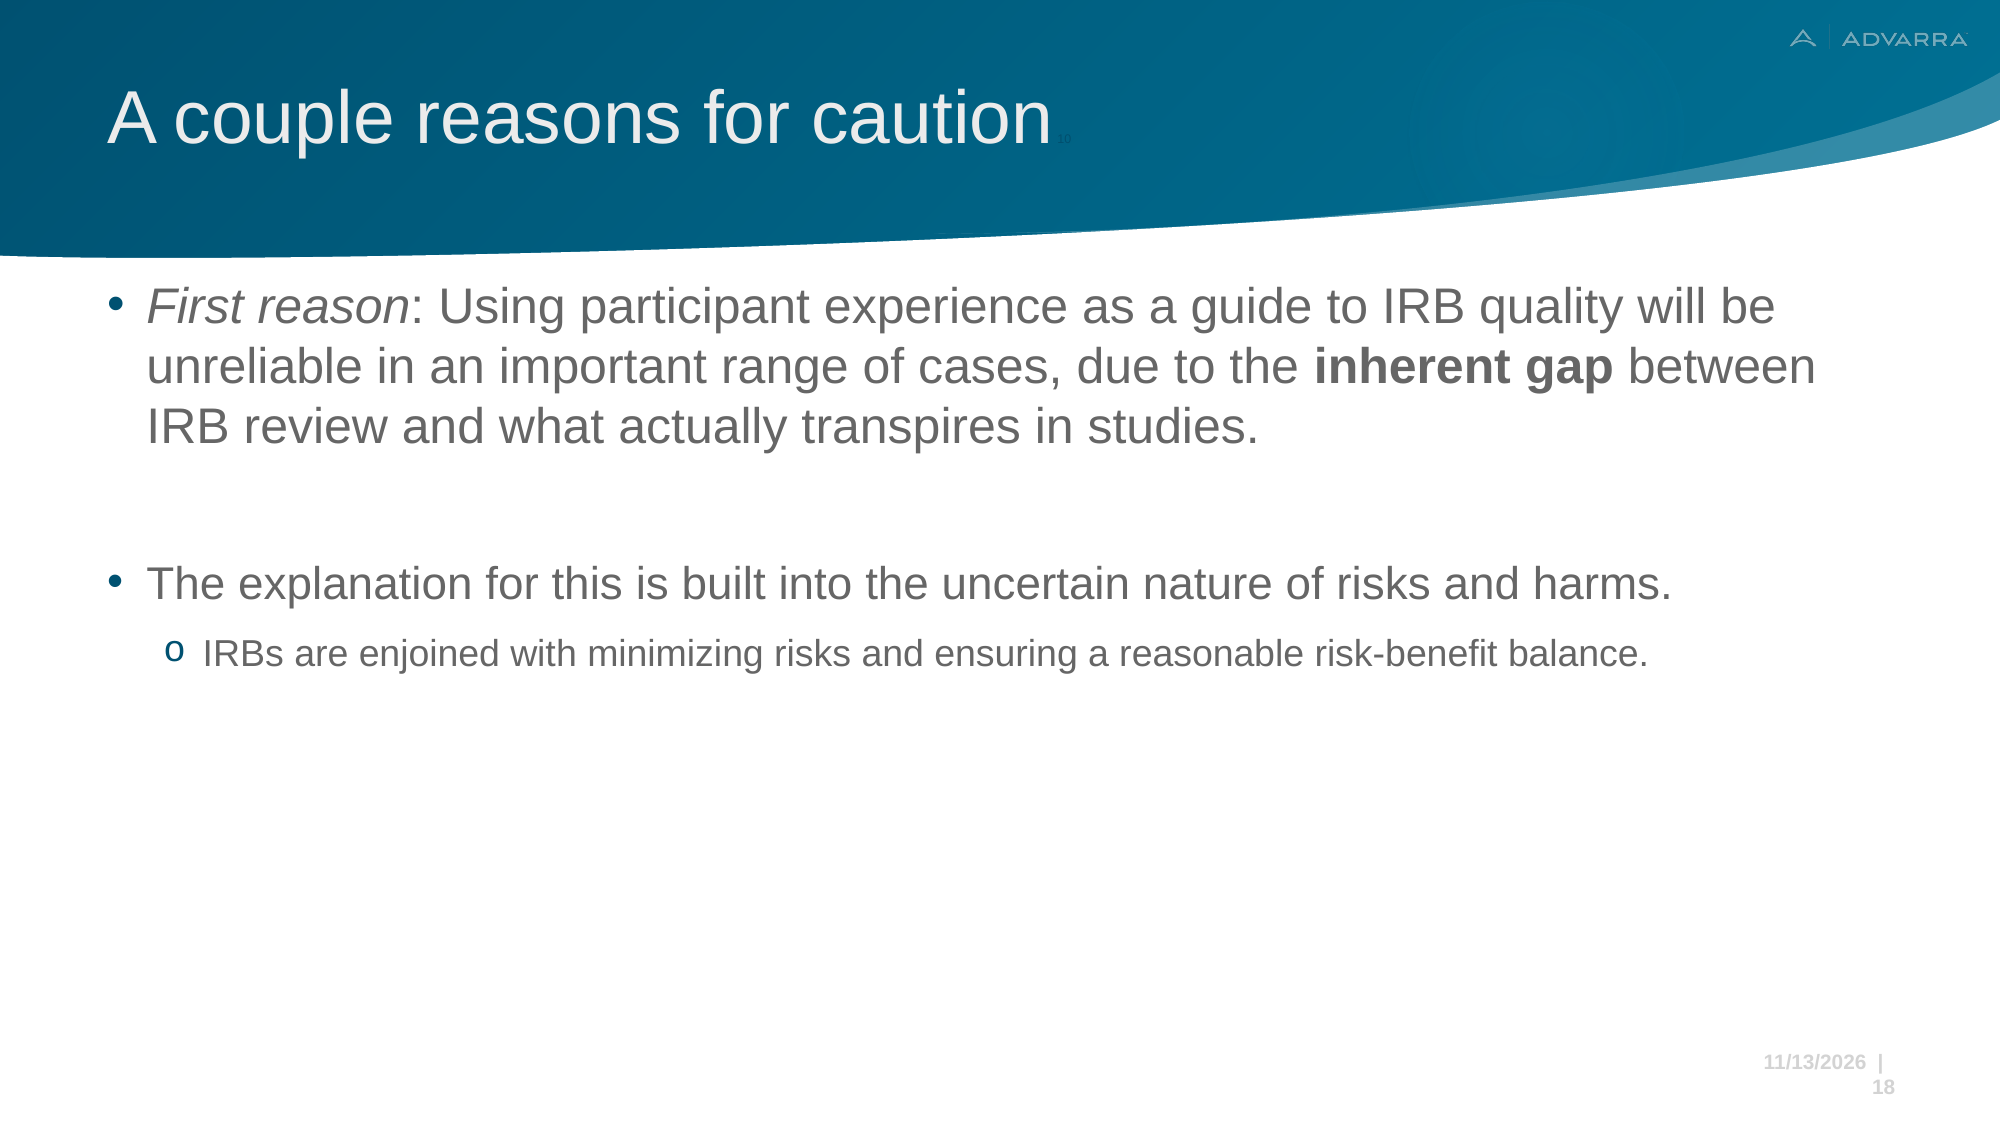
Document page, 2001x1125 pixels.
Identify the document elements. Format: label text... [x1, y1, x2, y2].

title A couple reasons for caution 10 [92, 40, 1748, 187]
picture [1934, 33, 1946, 45]
picture [1844, 38, 1856, 44]
picture [1864, 33, 1875, 45]
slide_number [1747, 1048, 1911, 1099]
picture [1954, 39, 1965, 44]
list First reason: Using participant experience as a guide to IRB quality will be unreliable in an important range of cases, due to the inherent gap between IRB review and what actually transpires in studies. The explanation for this is built into the uncertain nature of risks and harms. IRBs are enjoined with minimizing risks and ensuring a reasonable risk-benefit balance. [92, 266, 1904, 1019]
picture [1915, 33, 1927, 45]
